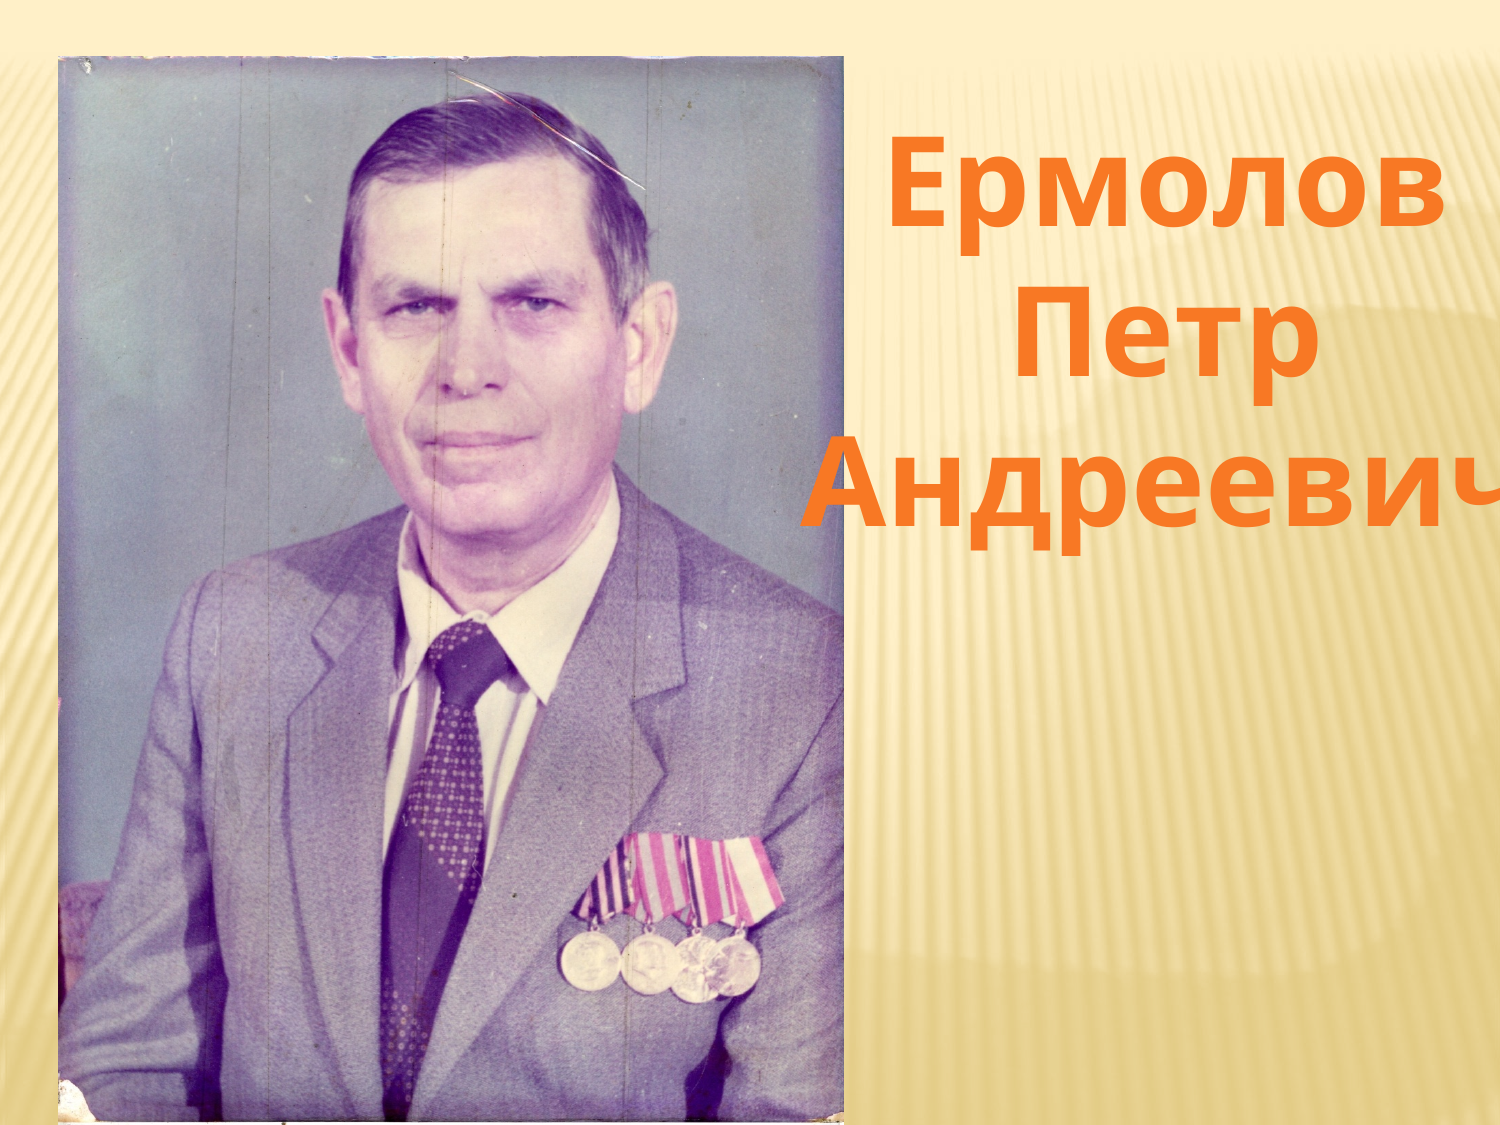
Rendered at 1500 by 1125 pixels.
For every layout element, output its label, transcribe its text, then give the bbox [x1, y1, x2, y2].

text_box Ермолов Петр Андреевич [855, 93, 1500, 559]
picture [58, 56, 844, 1125]
